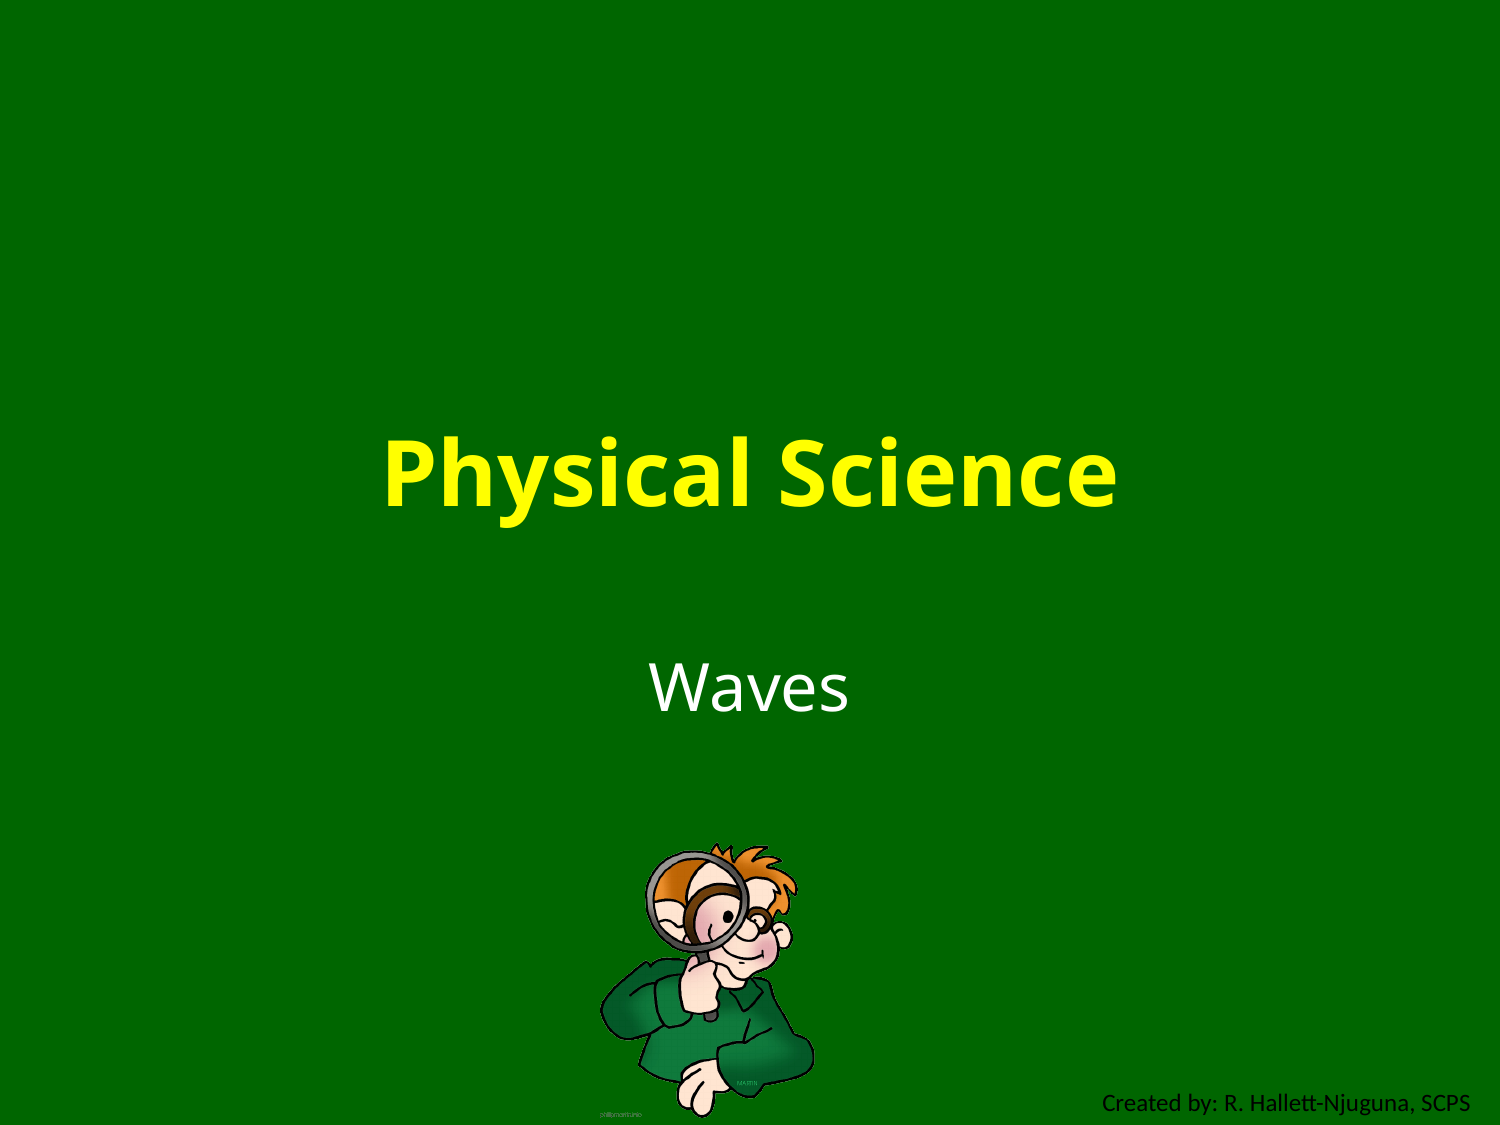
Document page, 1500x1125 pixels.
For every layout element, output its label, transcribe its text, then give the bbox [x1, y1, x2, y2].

subtitle Waves [225, 637, 1275, 925]
picture [587, 925, 827, 1125]
title Physical Science [112, 349, 1388, 591]
